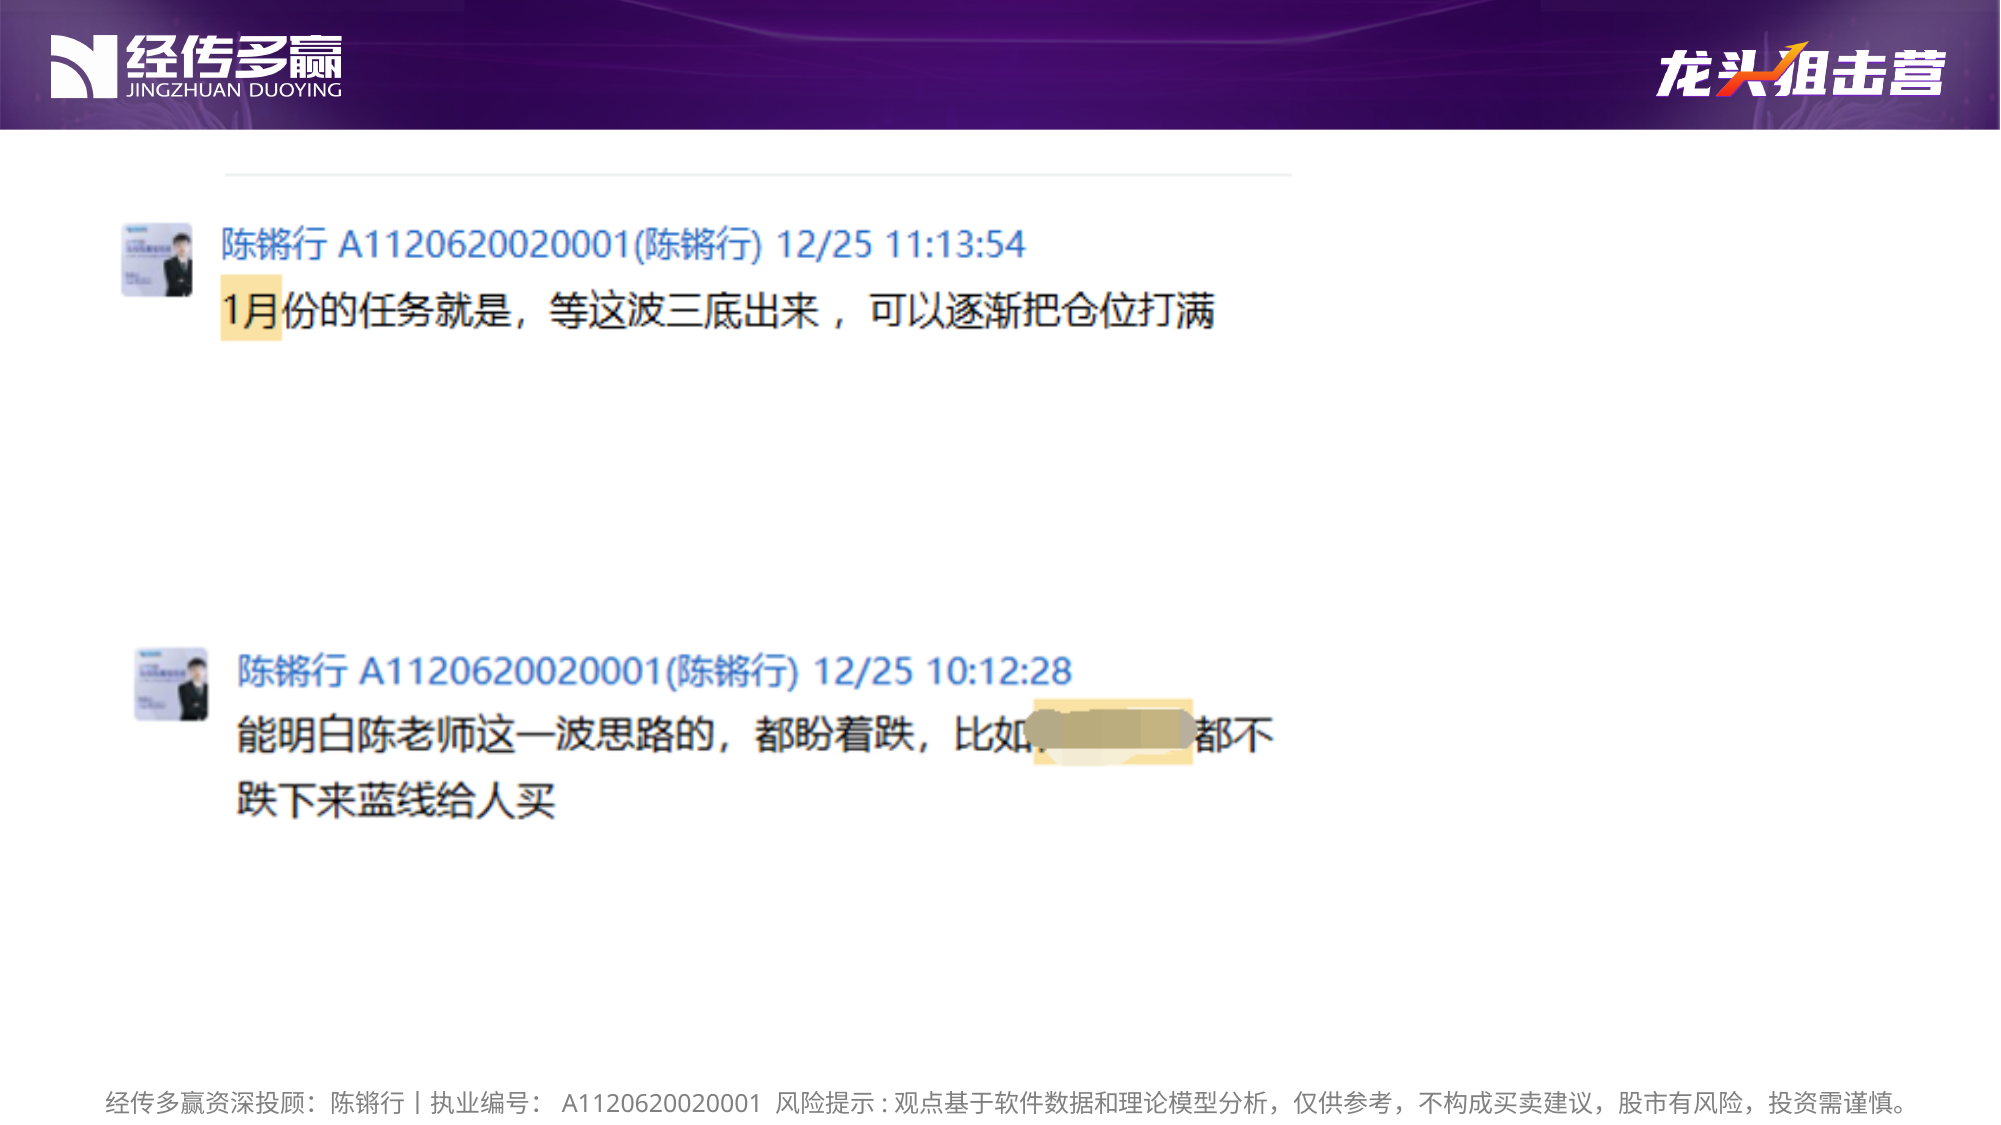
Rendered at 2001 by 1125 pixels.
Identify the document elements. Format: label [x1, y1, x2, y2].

picture [0, 0, 2000, 129]
picture [70, 172, 1292, 408]
picture [82, 592, 1408, 965]
